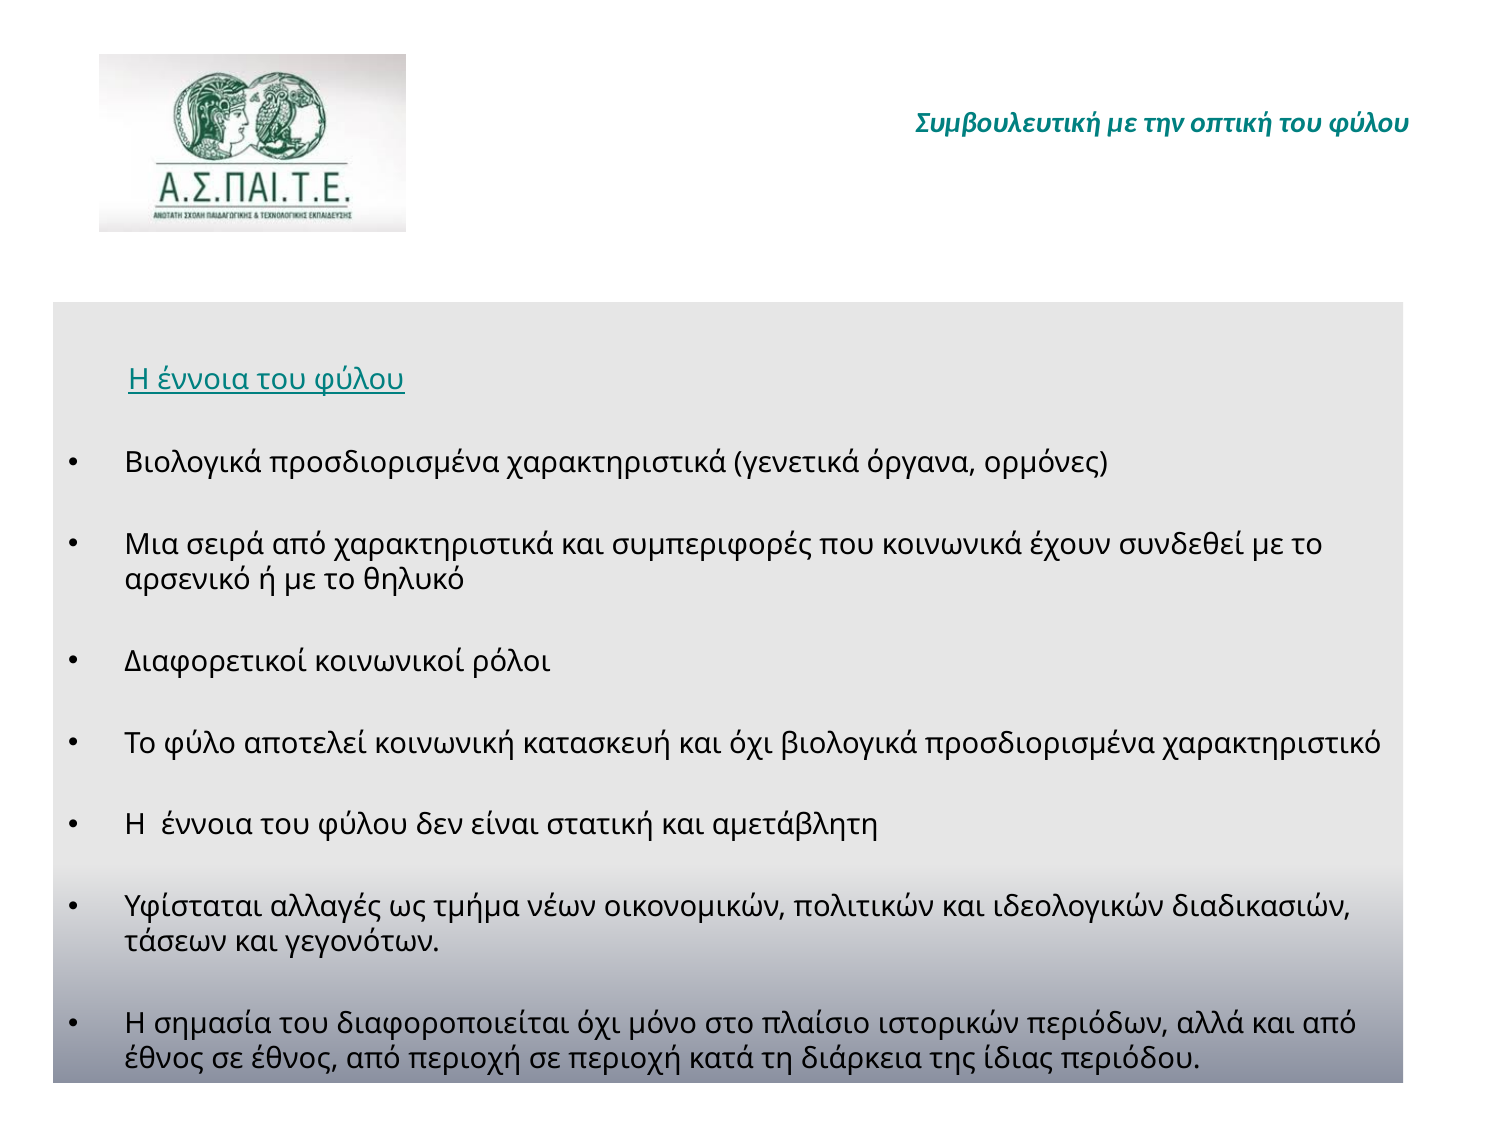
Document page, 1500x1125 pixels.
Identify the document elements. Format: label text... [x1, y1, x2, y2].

list Η έννοια του φύλου Βιολογικά προσδιορισμένα χαρακτηριστικά (γενετικά όργανα, ορμόνες) Μια σειρά από χαρακτηριστικά και συμπεριφορές που κοινωνικά έχουν συνδεθεί με το αρσενικό ή με το θηλυκό Διαφορετικοί κοινωνικοί ρόλοι Το φύλο αποτελεί κοινωνική κατασκευή και όχι βιολογικά προσδιορισμένα χαρακτηριστικό Η έννοια του φύλου δεν είναι στατική και αμετάβλητη Υφίσταται αλλαγές ως τμήμα νέων οικονομικών, πολιτικών και ιδεολογικών διαδικασιών, τάσεων και γεγονότων. Η σημασία του διαφοροποιείται όχι μόνο στο πλαίσιο ιστορικών περιόδων, αλλά και από έθνος σε έθνος, από περιοχή σε περιοχή κατά τη διάρκεια της ίδιας περιόδου. [53, 302, 1404, 1083]
title Συμβουλευτική με την οπτική του φύλου [75, 45, 1425, 233]
picture [98, 54, 406, 232]
